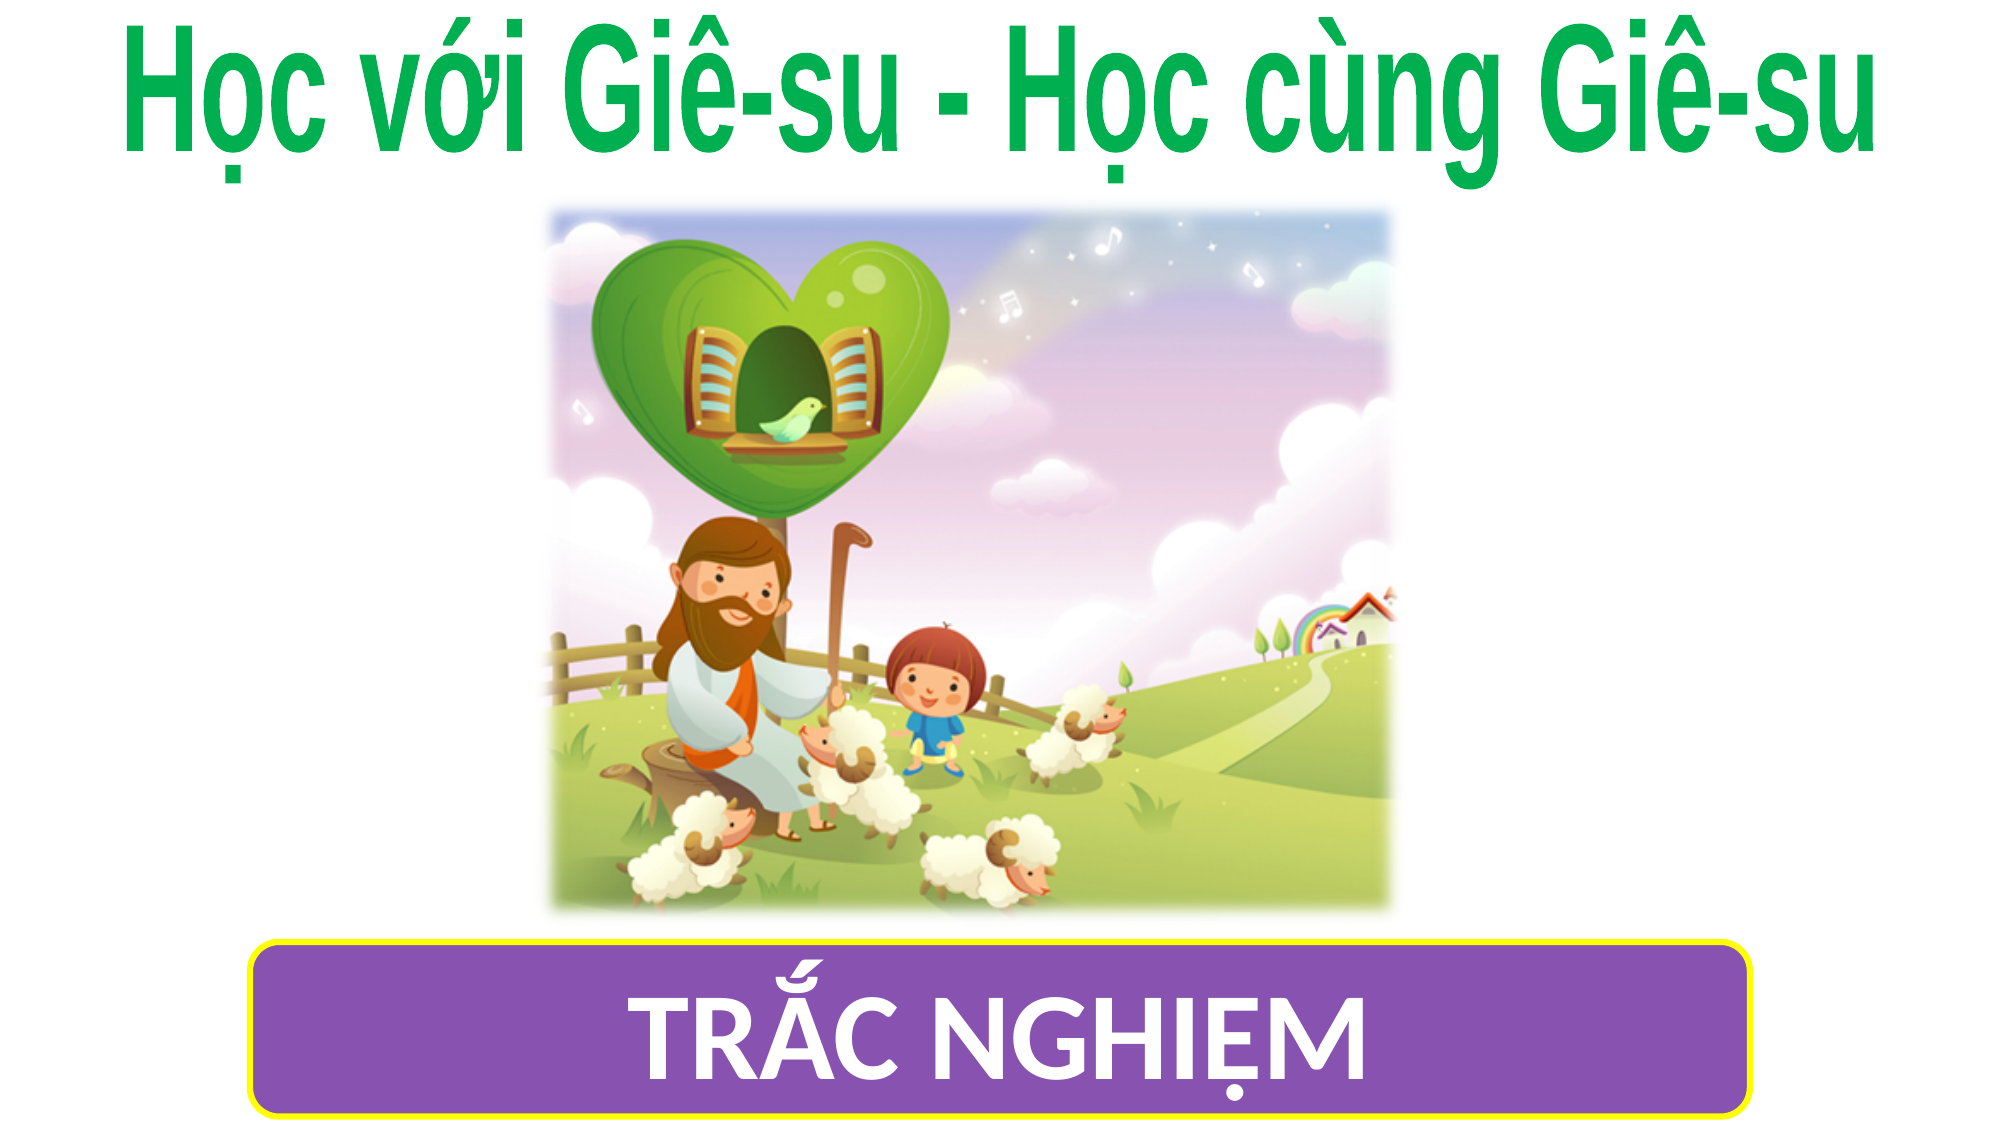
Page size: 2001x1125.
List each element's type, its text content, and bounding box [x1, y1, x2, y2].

picture [534, 194, 1408, 928]
text_box TRẮC NGHIỆM [249, 941, 1750, 1117]
